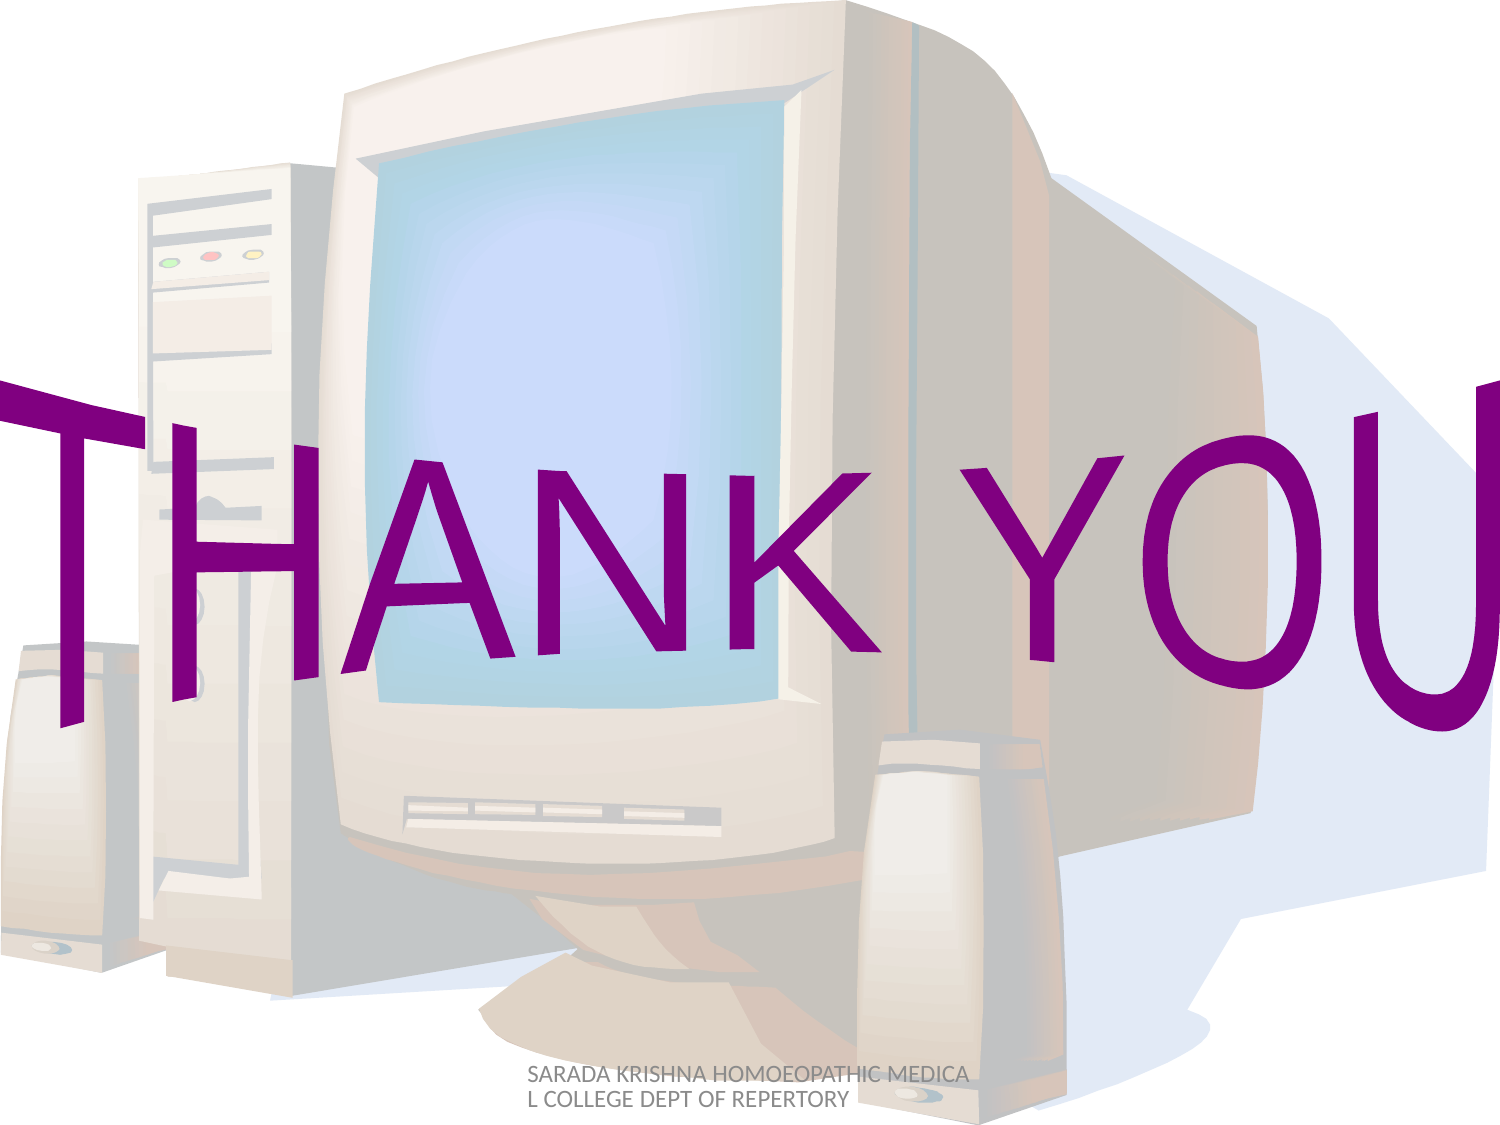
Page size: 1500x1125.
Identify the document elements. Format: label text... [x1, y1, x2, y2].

footer SARADA KRISHNA HOMOEOPATHIC MEDICAL COLLEGE DEPT OF REPERTORY [512, 1042, 988, 1103]
